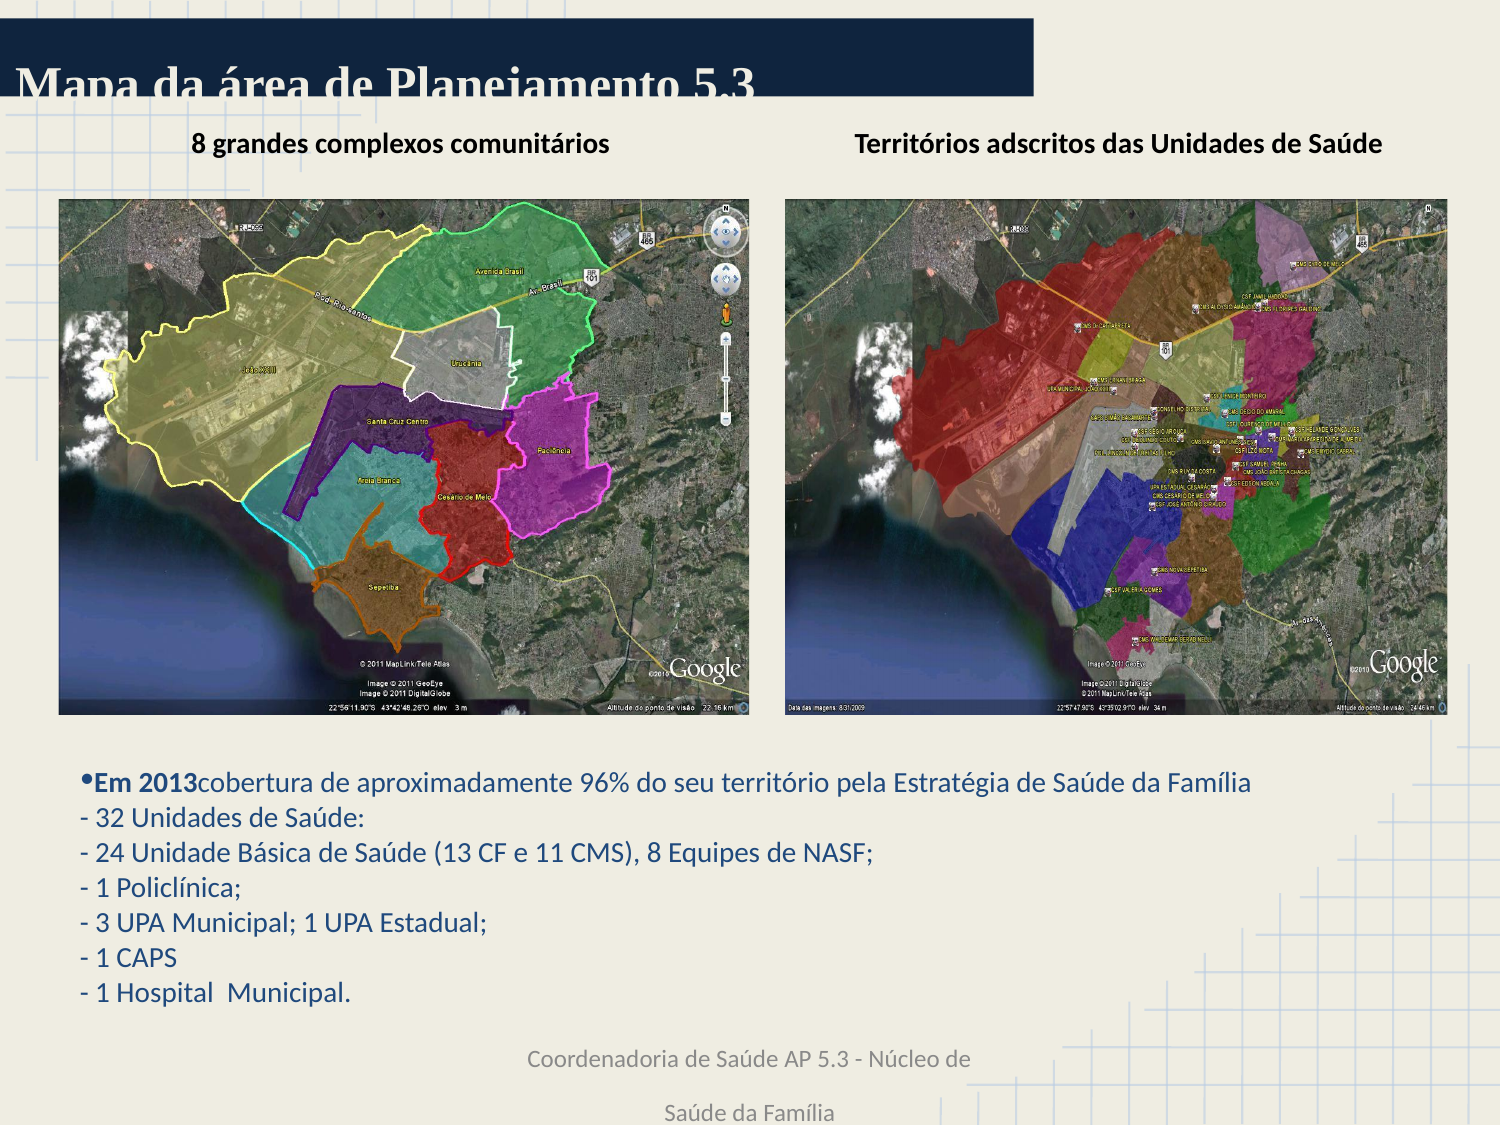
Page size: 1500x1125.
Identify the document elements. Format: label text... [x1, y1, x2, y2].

text_box Em 2013cobertura de aproximadamente 96% do seu território pela Estratégia de Saúde da Família - 32 Unidades de Saúde: - 24 Unidade Básica de Saúde (13 CF e 11 CMS), 8 Equipes de NASF; - 1 Policlínica; - 3 UPA Municipal; 1 UPA Estadual; - 1 CAPS - 1 Hospital Municipal. [64, 727, 1425, 1044]
footer [374, 1042, 1181, 1103]
text_box [785, 199, 1448, 715]
text_box 8 grandes complexos comunitários [58, 117, 750, 168]
text_box [58, 199, 750, 715]
text_box Mapa da área de Planejamento 5.3 [0, 18, 1034, 97]
text_box Territórios adscritos das Unidades de Saúde [785, 117, 1454, 168]
